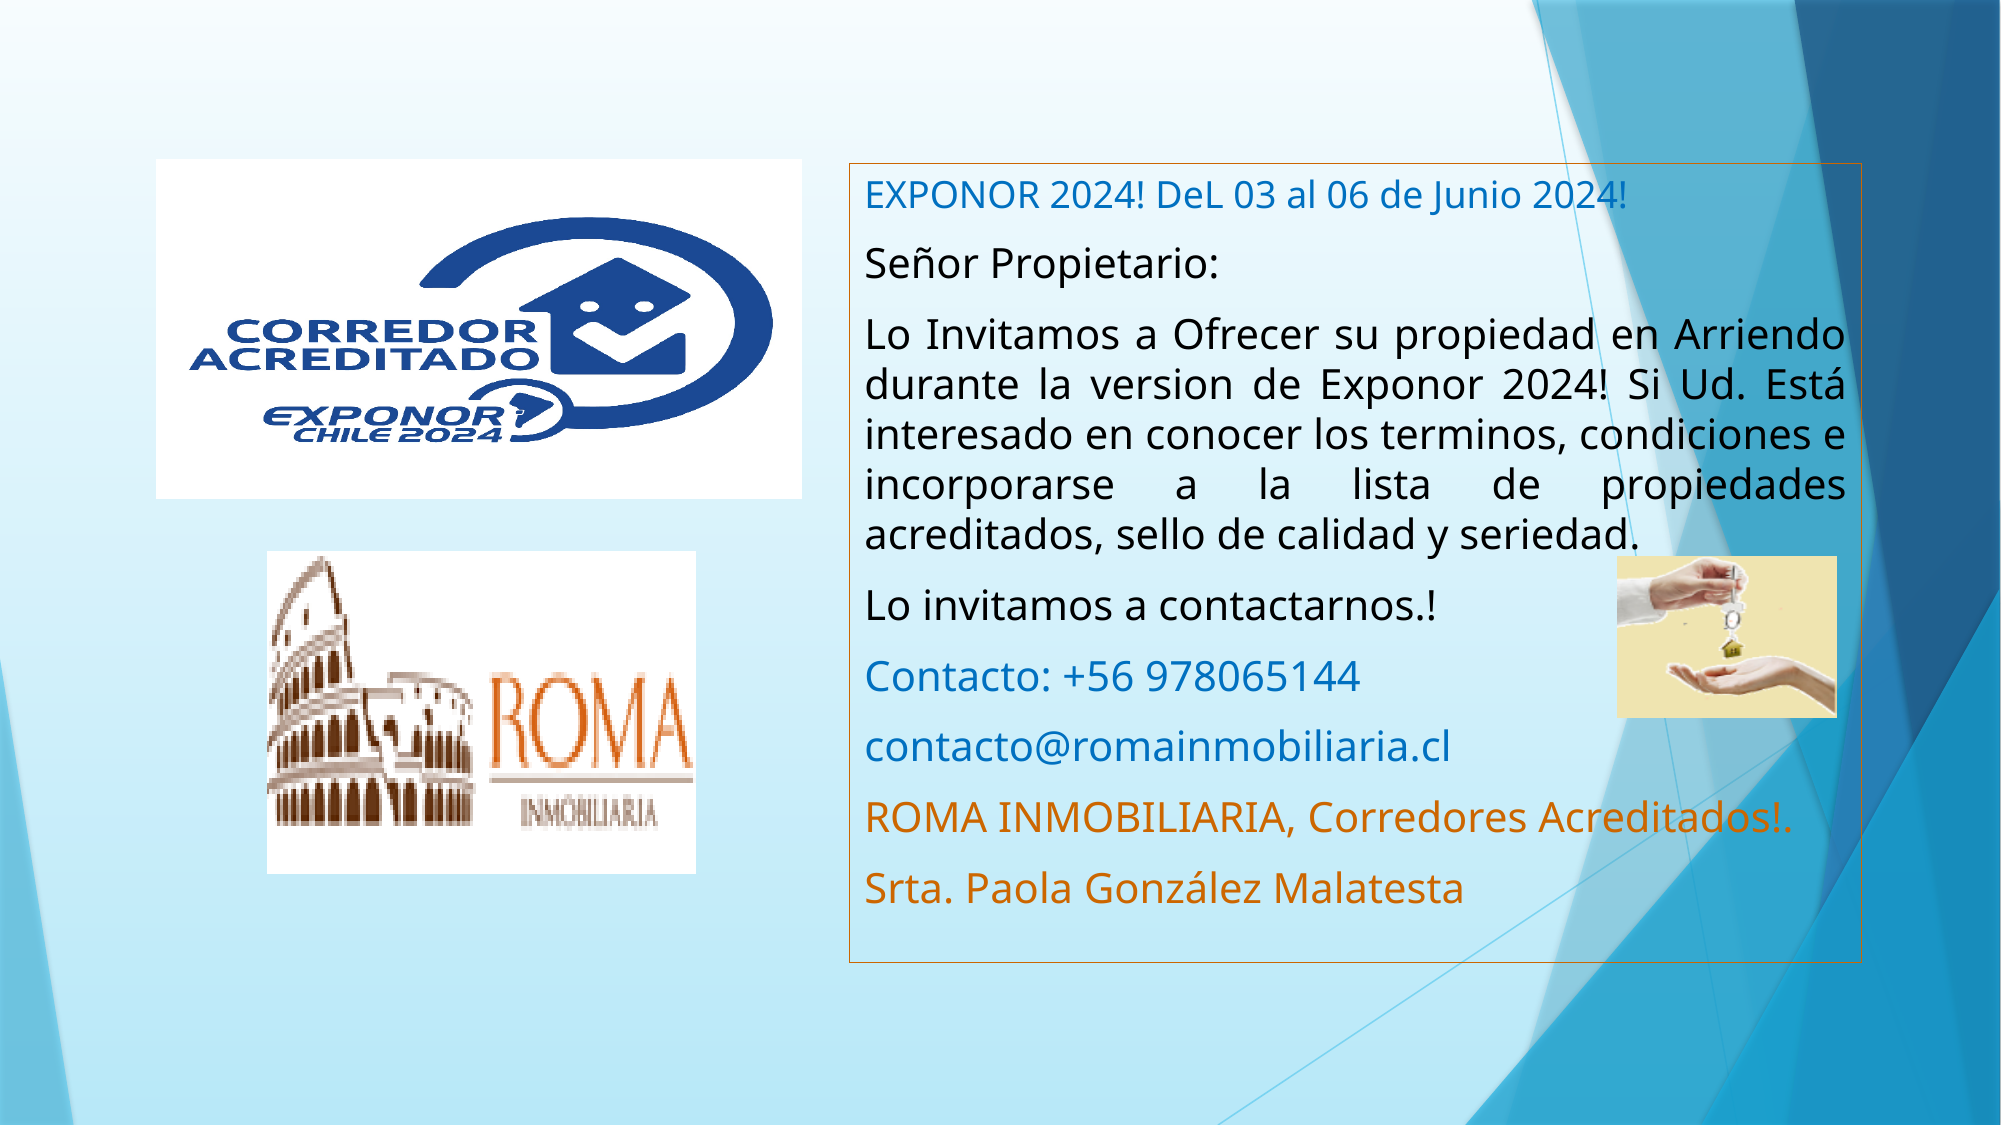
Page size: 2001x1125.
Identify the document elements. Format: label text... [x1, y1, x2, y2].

list Roma Inmobiliaria Corredores Acreditados +56 978065144 [156, 508, 802, 963]
picture [156, 158, 803, 500]
picture [1616, 556, 1838, 718]
list EXPONOR 2024! DeL 03 al 06 de Junio 2024! Señor Propietario: Lo Invitamos a Ofrecer su propiedad en Arriendo durante la version de Exponor 2024! Si Ud. Está interesado en conocer los terminos, condiciones e incorporarse a la lista de propiedades acreditados, sello de calidad y seriedad. Lo invitamos a contactarnos.! Contacto: +56 978065144 contacto@romainmobiliaria.cl ROMA INMOBILIARIA, Corredores Acreditados!. Srta. Paola González Malatesta [849, 163, 1862, 963]
picture [266, 551, 697, 874]
